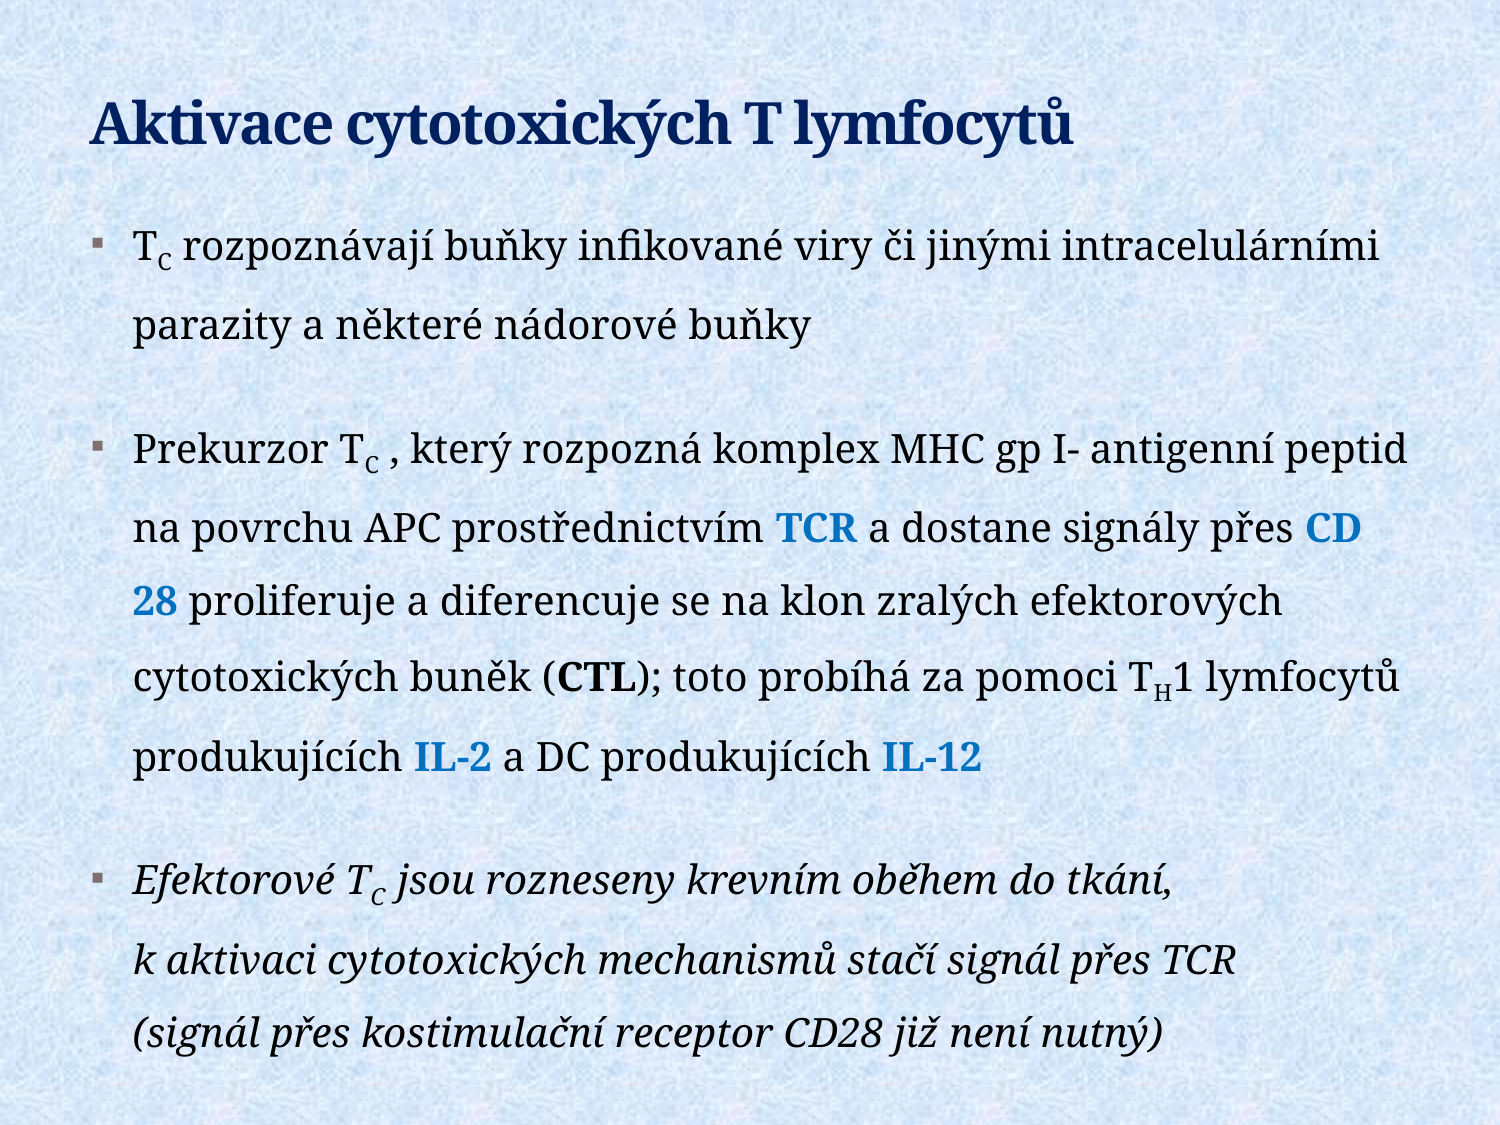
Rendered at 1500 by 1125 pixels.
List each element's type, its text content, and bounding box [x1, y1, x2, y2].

list TC rozpoznávají buňky infikované viry či jinými intracelulárními parazity a některé nádorové buňky Prekurzor TC , který rozpozná komplex MHC gp I- antigenní peptid na povrchu APC prostřednictvím TCR a dostane signály přes CD 28 proliferuje a diferencuje se na klon zralých efektorových cytotoxických buněk (CTL); toto probíhá za pomoci TH1 lymfocytů produkujících IL-2 a DC produkujících IL-12 Efektorové TC jsou rozneseny krevním oběhem do tkání, k aktivaci cytotoxických mechanismů stačí signál přes TCR (signál přes kostimulační receptor CD28 již není nutný) [75, 184, 1425, 1083]
title Aktivace cytotoxických T lymfocytů [74, 24, 1425, 165]
picture [0, 0, 1500, 1125]
